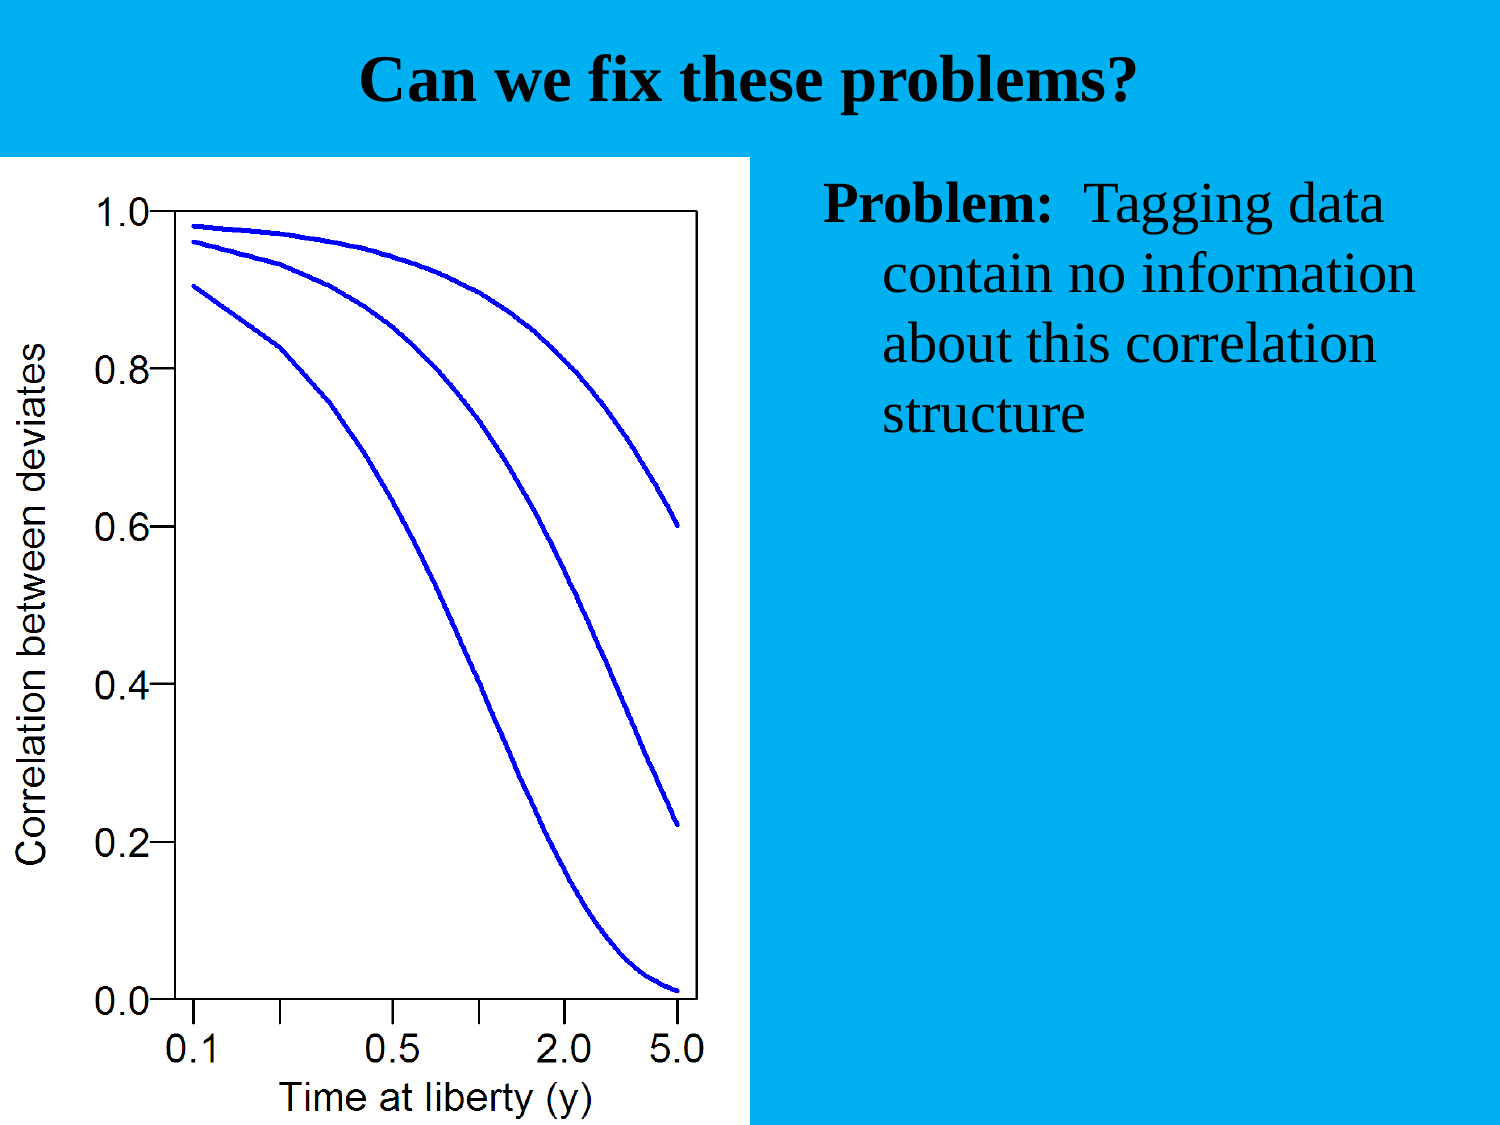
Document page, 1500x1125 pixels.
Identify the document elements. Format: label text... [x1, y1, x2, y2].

text_box Problem: Tagging data contain no information about this correlation structure [808, 157, 1500, 452]
title Can we fix these problems? [0, 0, 1500, 149]
picture [0, 158, 749, 1125]
